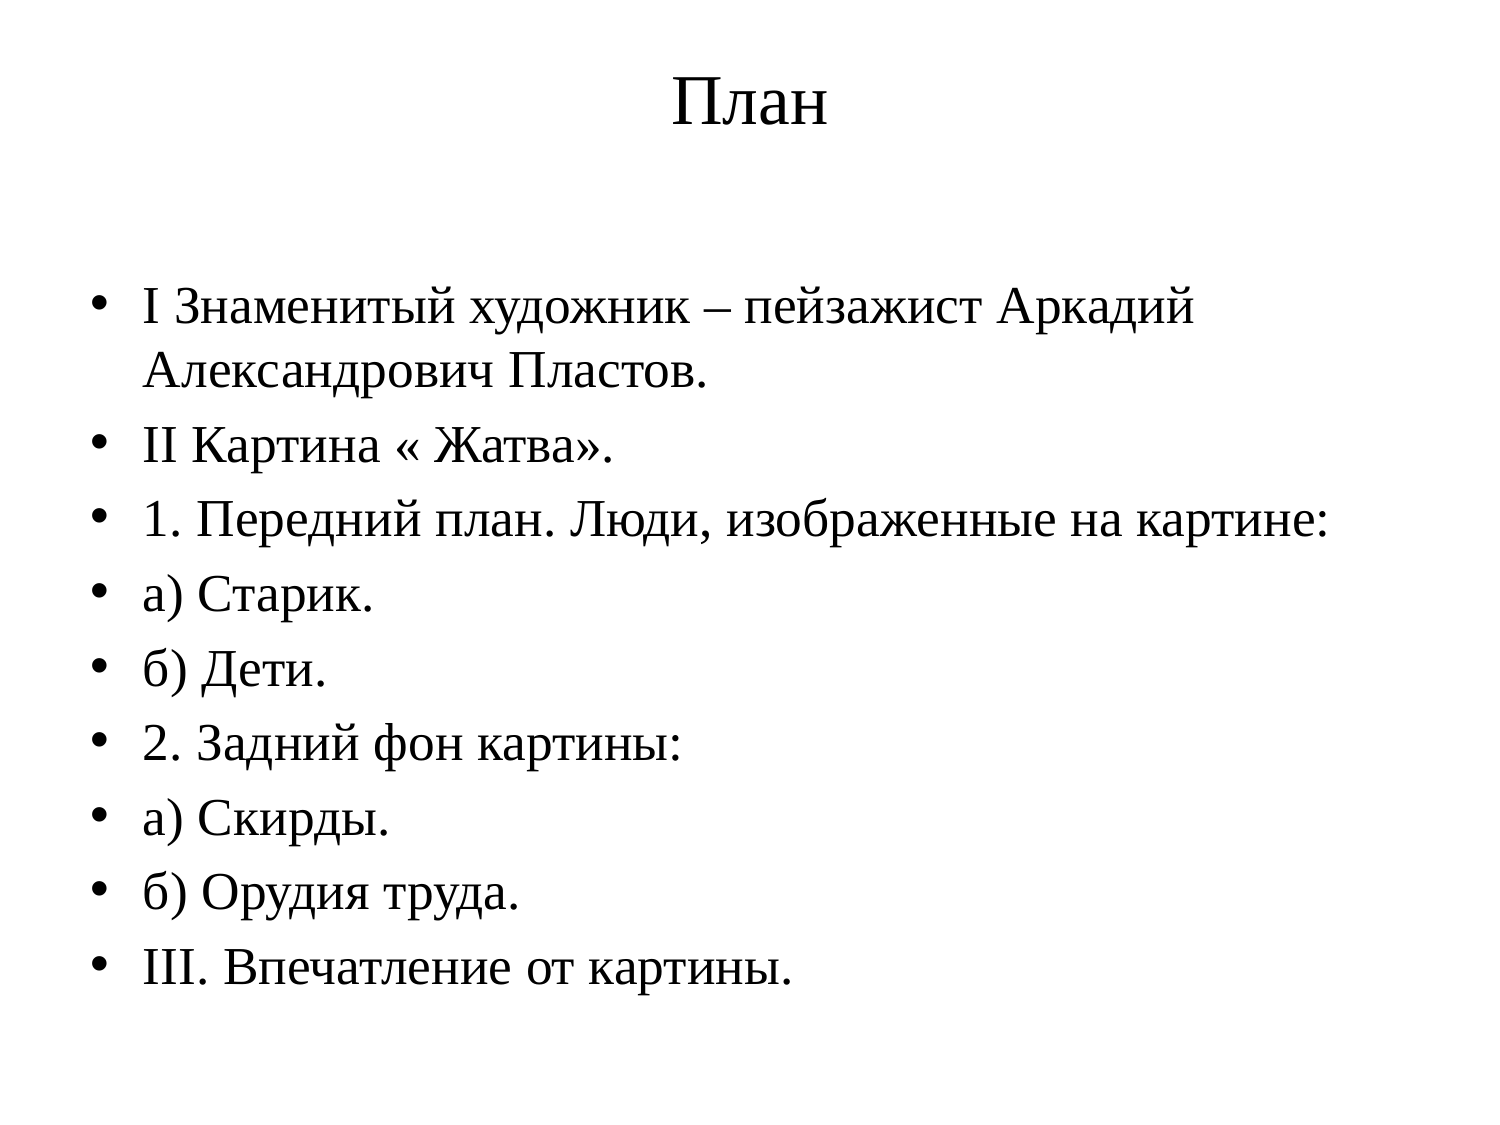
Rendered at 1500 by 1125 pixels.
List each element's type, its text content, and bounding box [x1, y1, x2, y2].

title План [75, 45, 1425, 233]
list I Знаменитый художник – пейзажист Аркадий Александрович Пластов. II Картина « Жатва». 1. Передний план. Люди, изображенные на картине: а) Старик. б) Дети. 2. Задний фон картины: а) Скирды. б) Орудия труда. III. Впечатление от картины. [75, 262, 1425, 1005]
